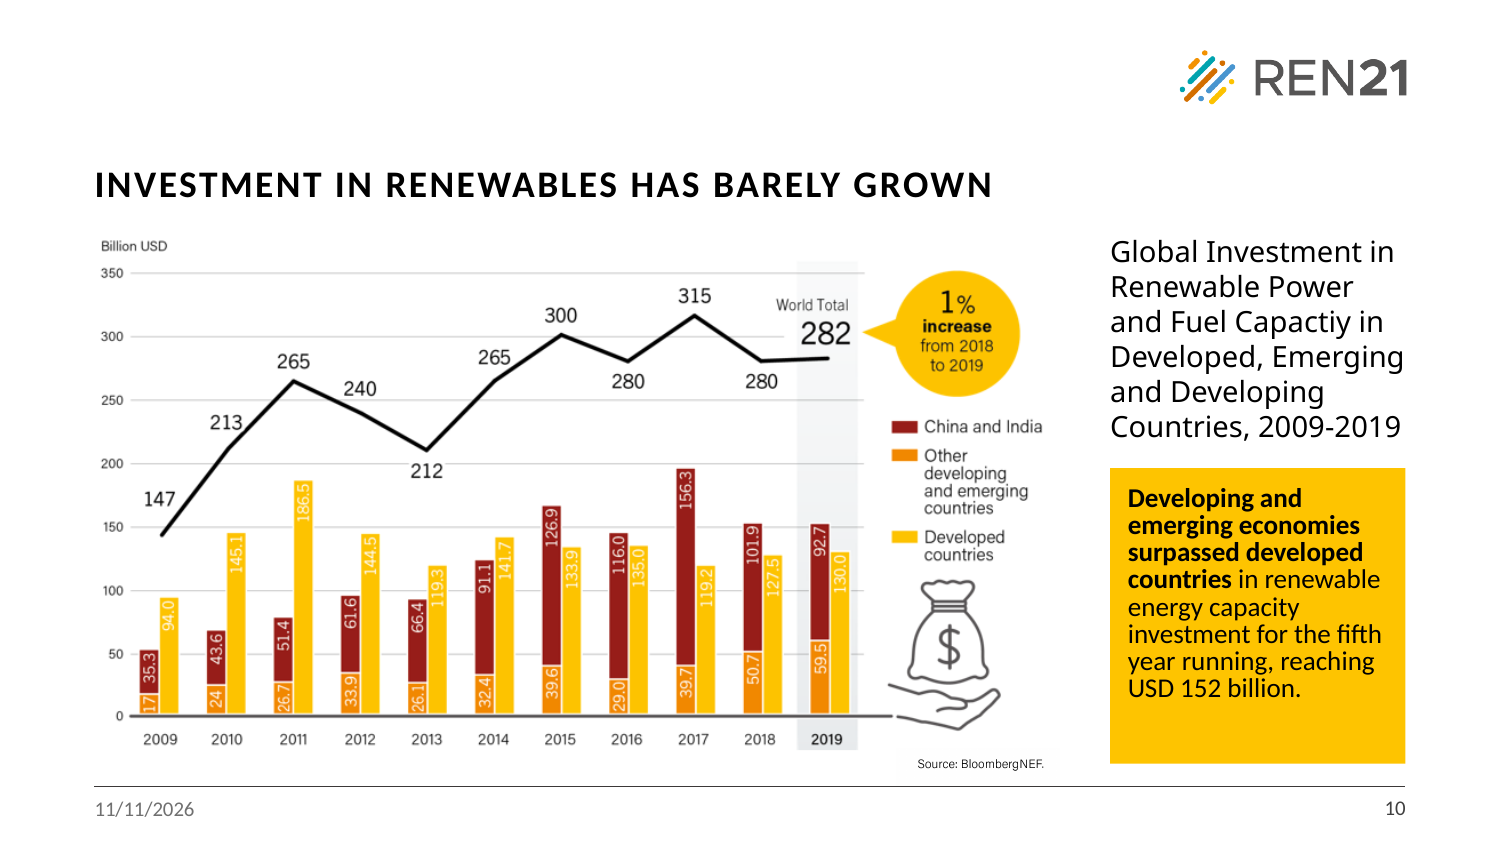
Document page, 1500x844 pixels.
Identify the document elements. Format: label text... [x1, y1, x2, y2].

picture [1144, 14, 1442, 140]
list Developing and emerging economies surpassed developed countries in renewable energy capacity investment for the fifth year running, reaching USD 152 billion. [1110, 468, 1406, 764]
picture [86, 229, 1060, 786]
title Investment in renewableS has barely grown [94, 161, 1406, 210]
text_box Global Investment in Renewable Power and Fuel Capactiy in Developed, Emerging and Developing Countries, 2009-2019 [1110, 233, 1406, 413]
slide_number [94, 785, 432, 831]
slide_number 10 [1110, 784, 1406, 830]
